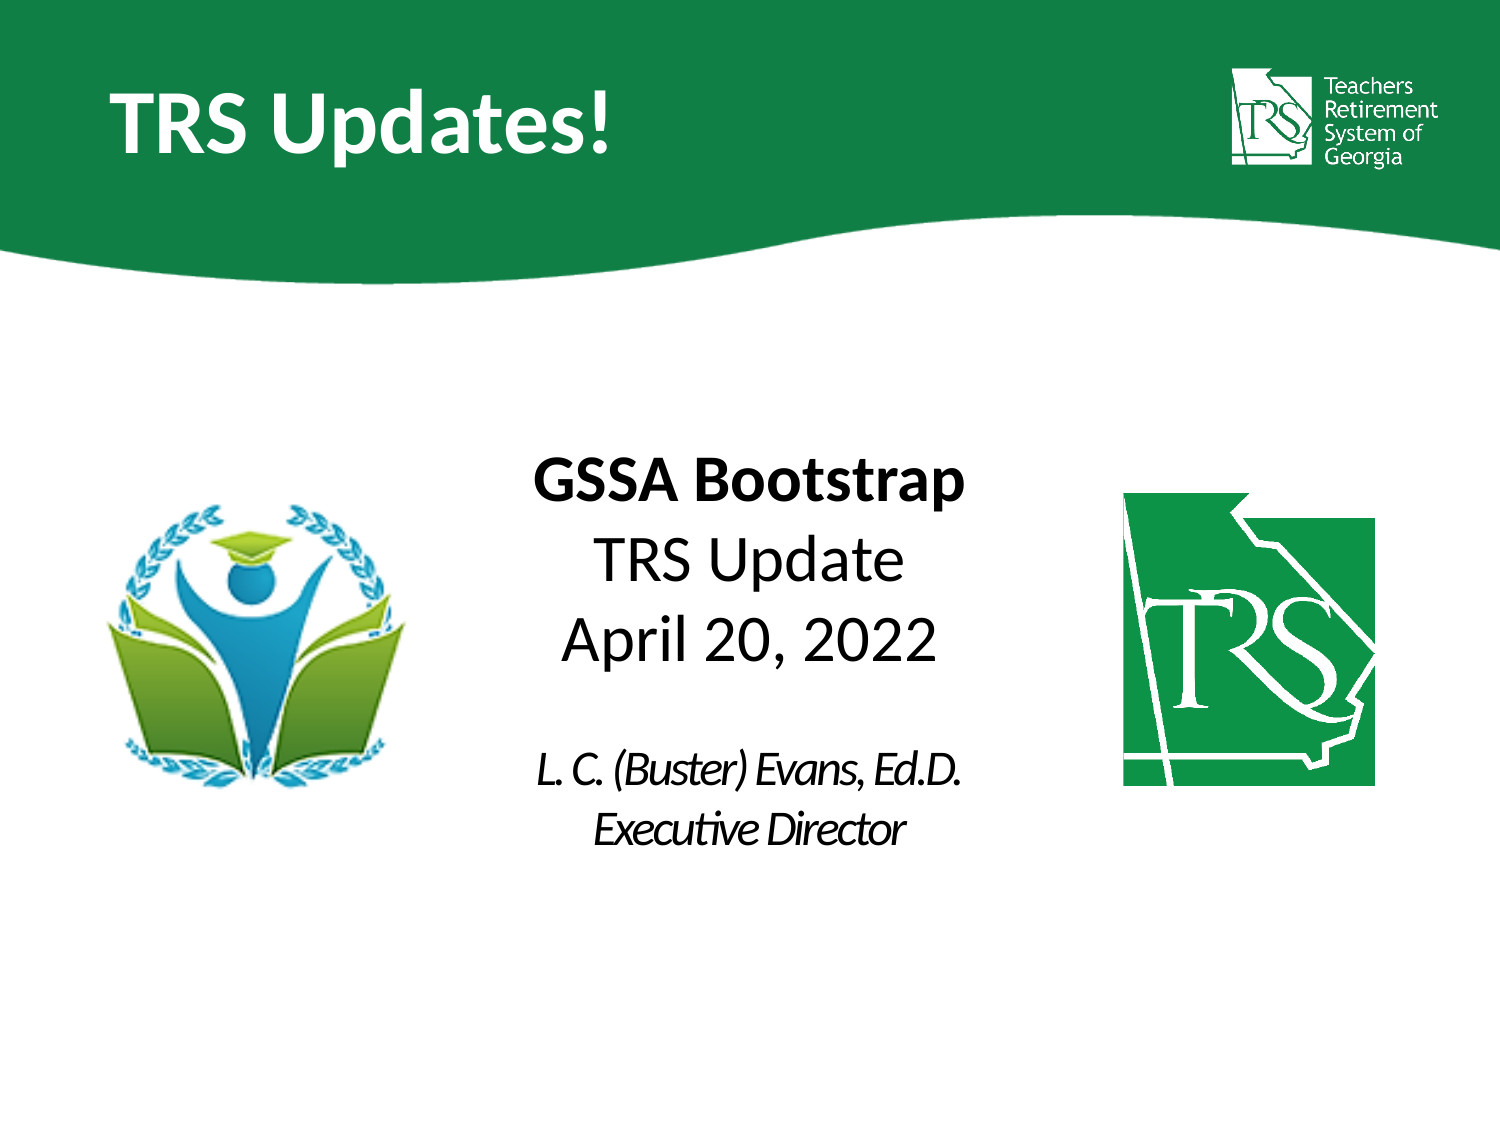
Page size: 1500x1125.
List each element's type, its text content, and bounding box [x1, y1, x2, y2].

picture [1039, 475, 1387, 820]
text_box GSSA Bootstrap TRS Update April 20, 2022 L. C. (Buster) Evans, Ed.D. Executive Director [318, 427, 1182, 863]
picture [92, 496, 461, 799]
picture [0, 0, 1500, 299]
